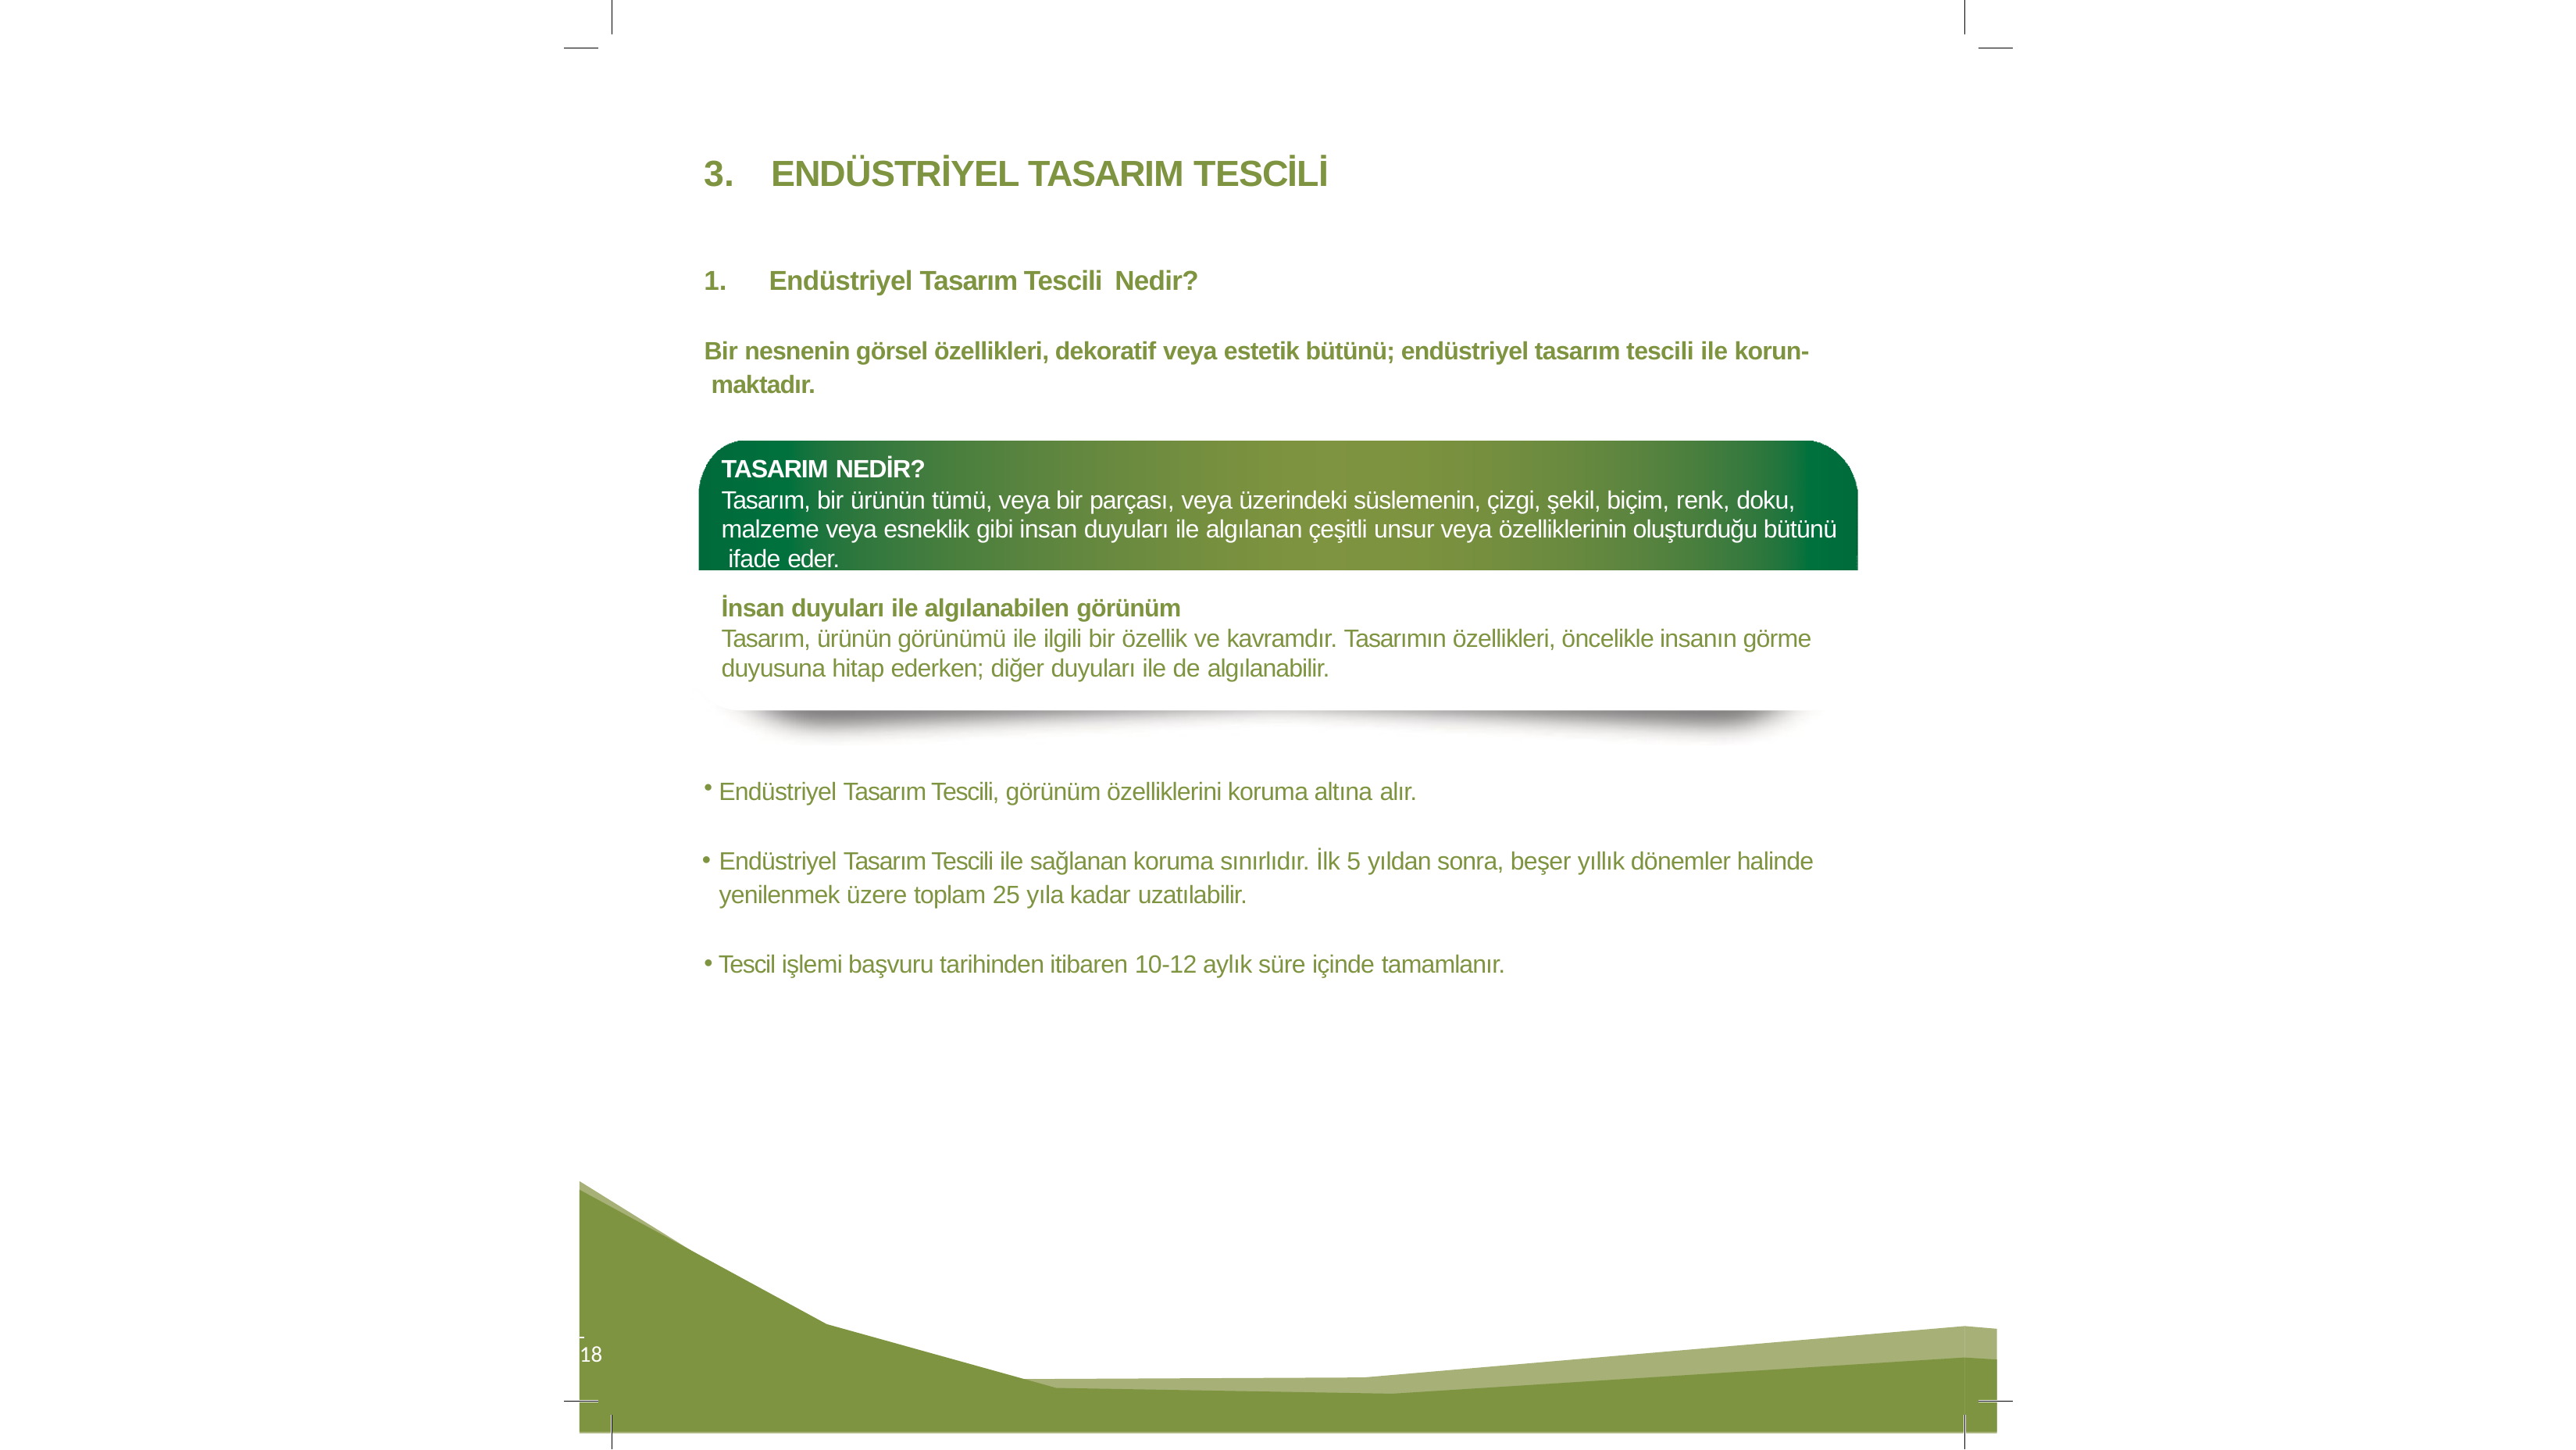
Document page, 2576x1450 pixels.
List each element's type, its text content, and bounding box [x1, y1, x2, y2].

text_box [686, 426, 1871, 746]
text_box Endüstriyel Tasarım Tescili, görünüm özelliklerini koruma altına alır. Endüstriyel Tasarım Tescili ile sağlanan koruma sınırlıdır. İlk 5 yıldan sonra, beşer yıllık dönemler halinde yenilenmek üzere toplam 25 yıla kadar uzatılabilir. Tescil işlemi başvuru tarihinden itibaren 10-12 aylık süre içinde tamamlanır. [701, 773, 1822, 978]
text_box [579, 1180, 1997, 1399]
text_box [564, 1399, 2013, 1449]
text_box ENDÜSTRİYEL TASARIM TESCİLİ Endüstriyel Tasarım Tescili Nedir? Bir nesnenin görsel özellikleri, dekoratif veya estetik bütünü; endüstriyel tasarım tescili ile korun- maktadır. TASARIM NEDİR? Tasarım, bir ürünün tümü, veya bir parçası, veya üzerindeki süslemenin, çizgi, şekil, biçim, renk, doku, malzeme veya esneklik gibi insan duyuları ile algılanan çeşitli unsur veya özelliklerinin oluşturduğu bütünü ifade eder. İnsan duyuları ile algılanabilen görünüm Tasarım, ürünün görünümü ile ilgili bir özellik ve kavramdır. Tasarımın özellikleri, öncelikle insanın görme duyusuna hitap ederken; diğer duyuları ile de algılanabilir. [701, 148, 1840, 426]
